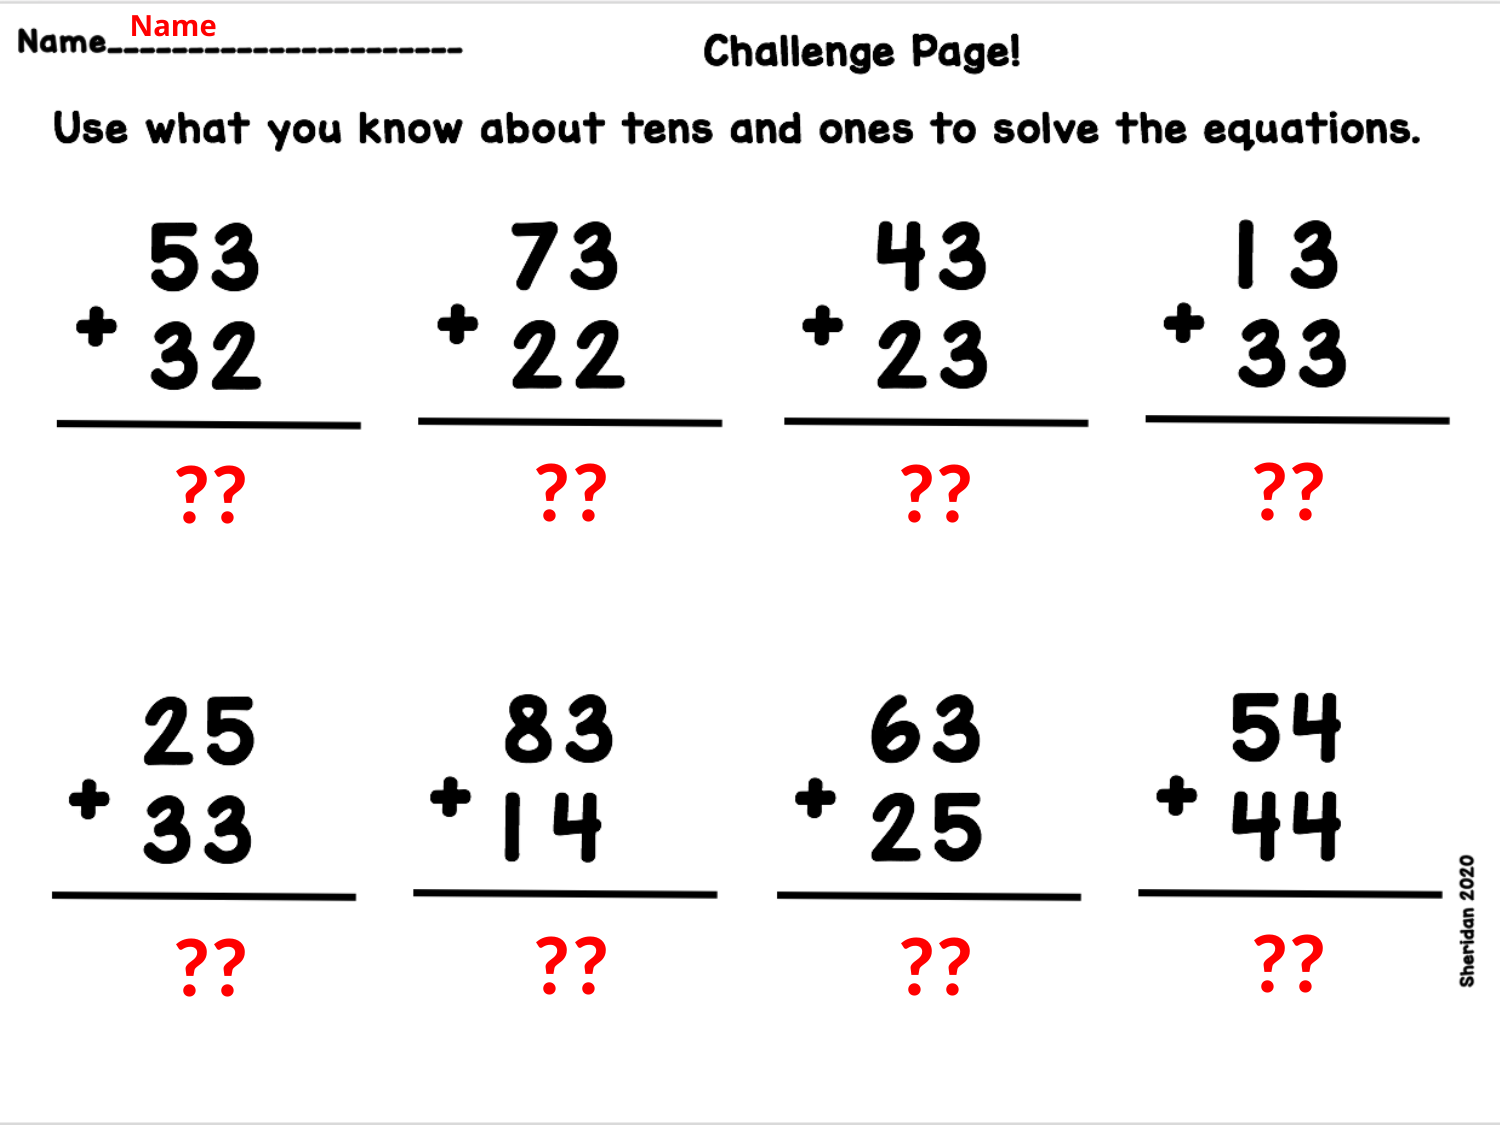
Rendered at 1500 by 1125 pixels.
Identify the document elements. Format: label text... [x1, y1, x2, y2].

text_box ?? [78, 432, 344, 548]
text_box ?? [803, 904, 1069, 1019]
text_box ?? [1156, 429, 1422, 545]
text_box ?? [438, 430, 704, 546]
text_box ?? [1156, 902, 1422, 1017]
text_box ?? [78, 905, 344, 1021]
text_box ?? [438, 903, 704, 1018]
text_box Name [114, 0, 569, 50]
text_box ?? [803, 431, 1069, 547]
picture [0, 0, 1500, 1125]
